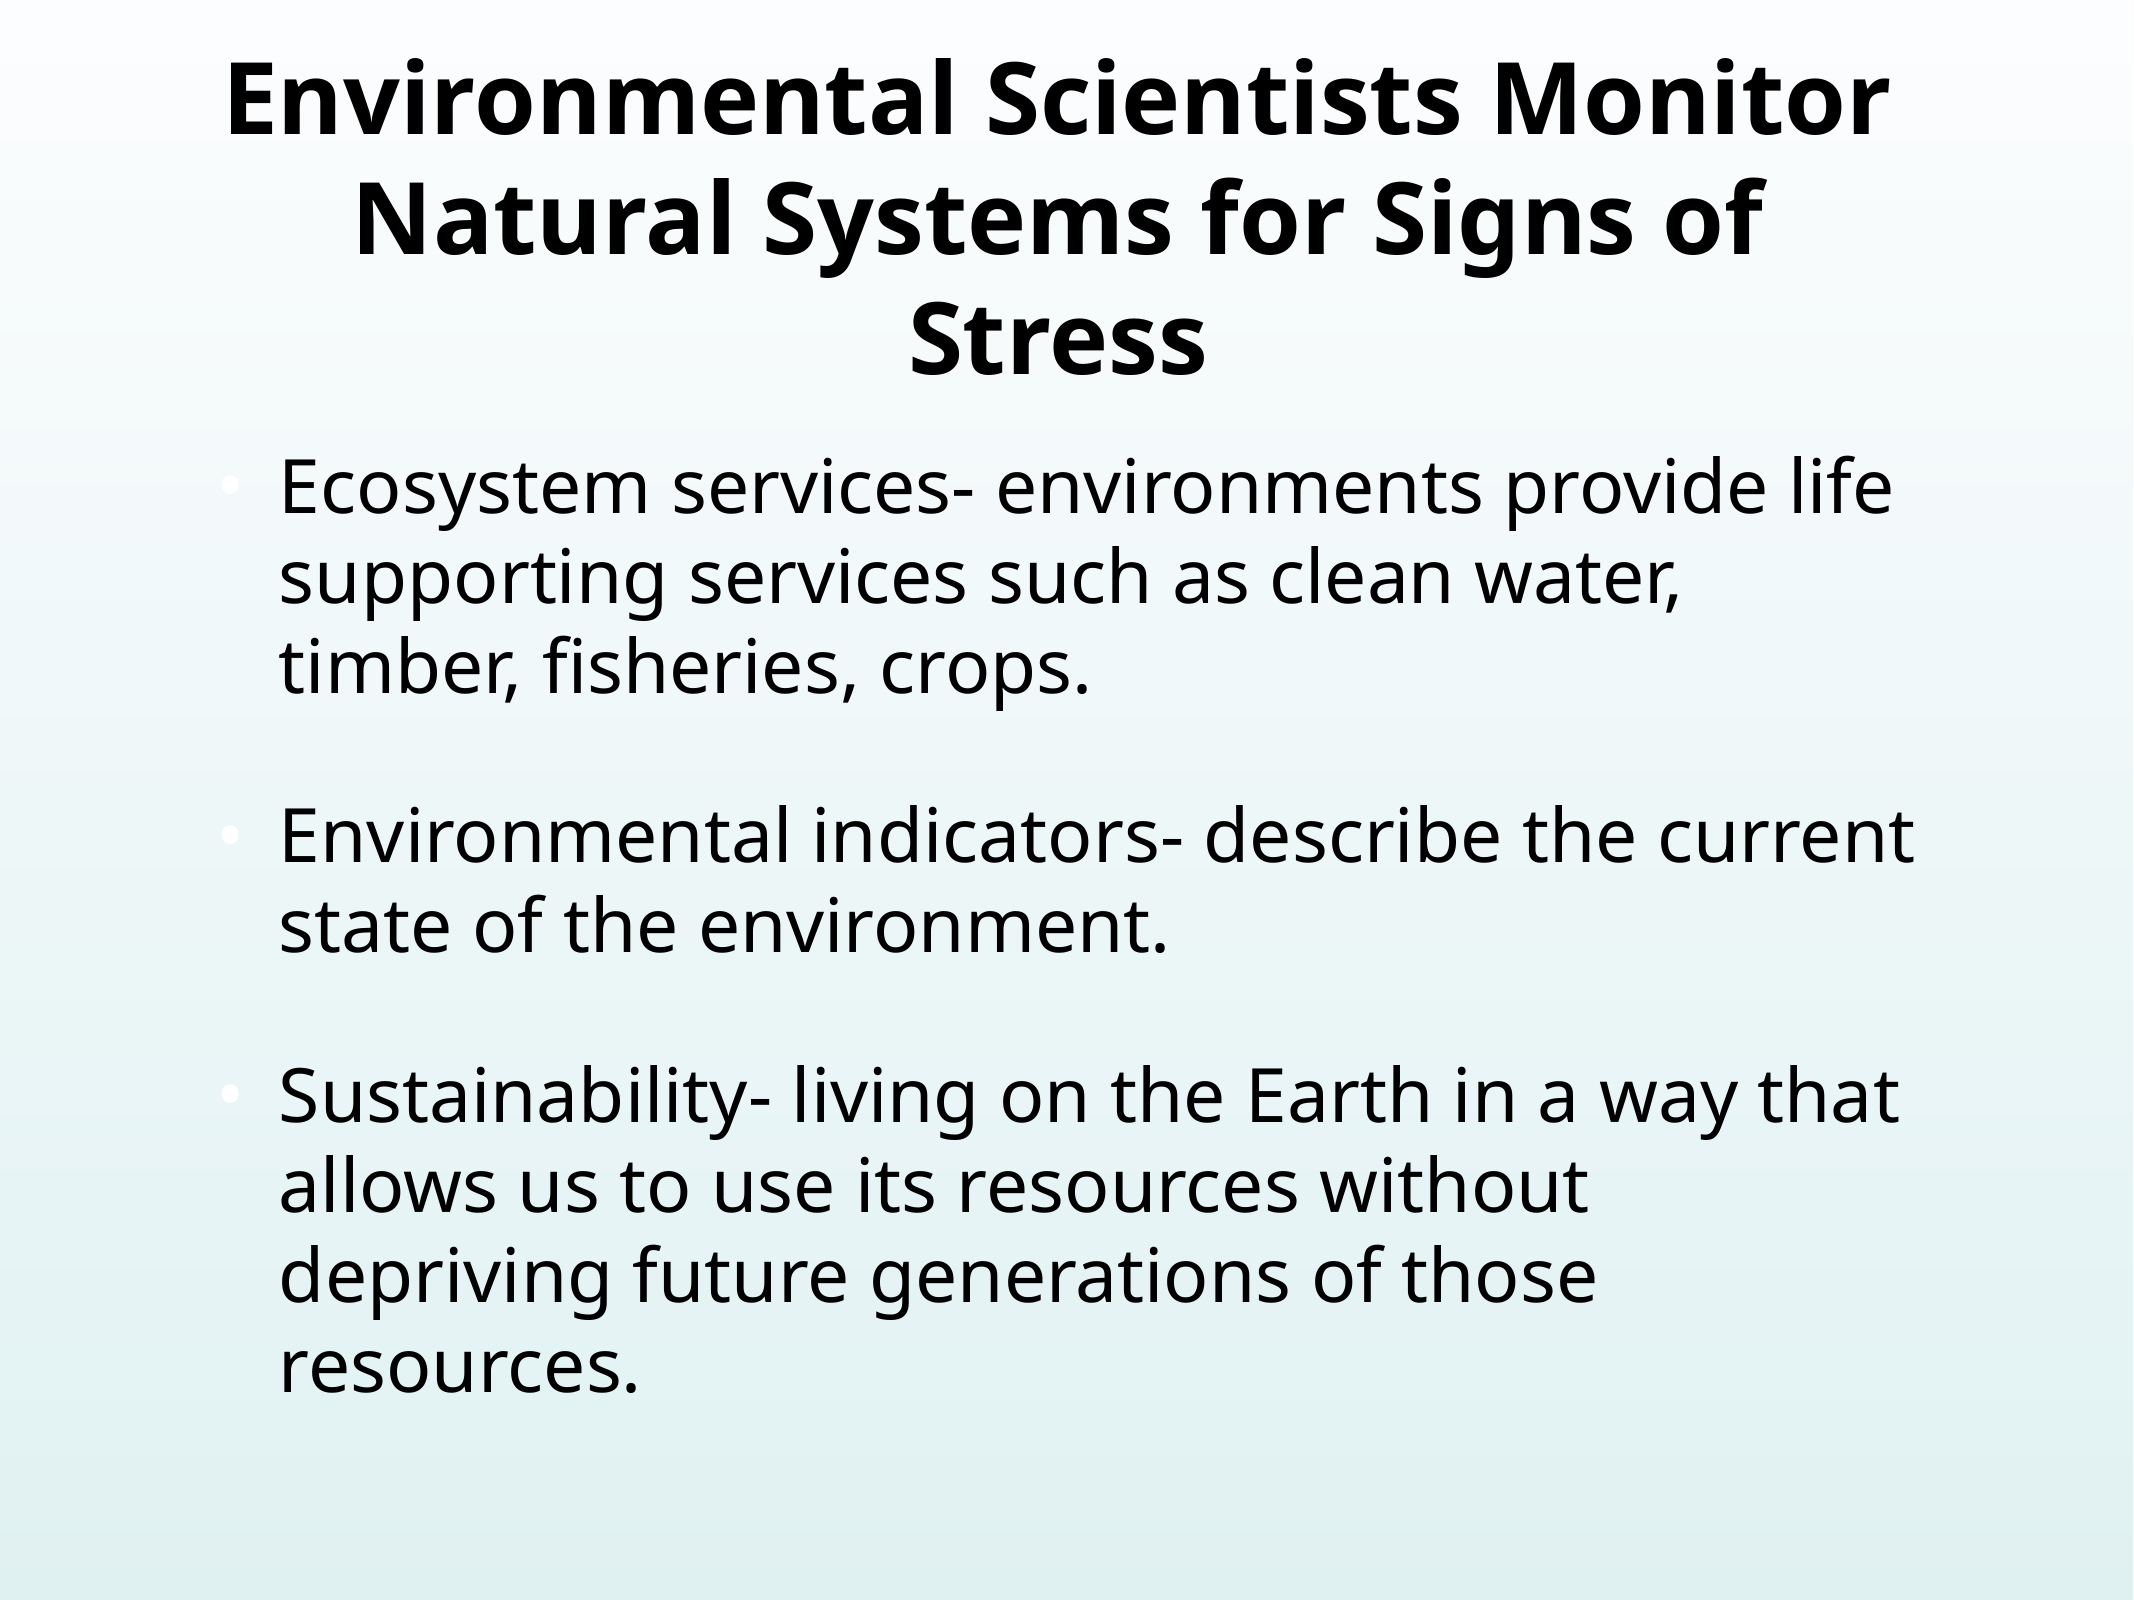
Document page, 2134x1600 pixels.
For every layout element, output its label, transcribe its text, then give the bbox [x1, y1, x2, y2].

title Environmental Scientists Monitor Natural Systems for Signs of Stress [204, 62, 1913, 367]
list Ecosystem services- environments provide life supporting services such as clean water, timber, fisheries, crops. Environmental indicators- describe the current state of the environment. Sustainability- living on the Earth in a way that allows us to use its resources without depriving future generations of those resources. [208, 454, 1925, 1392]
